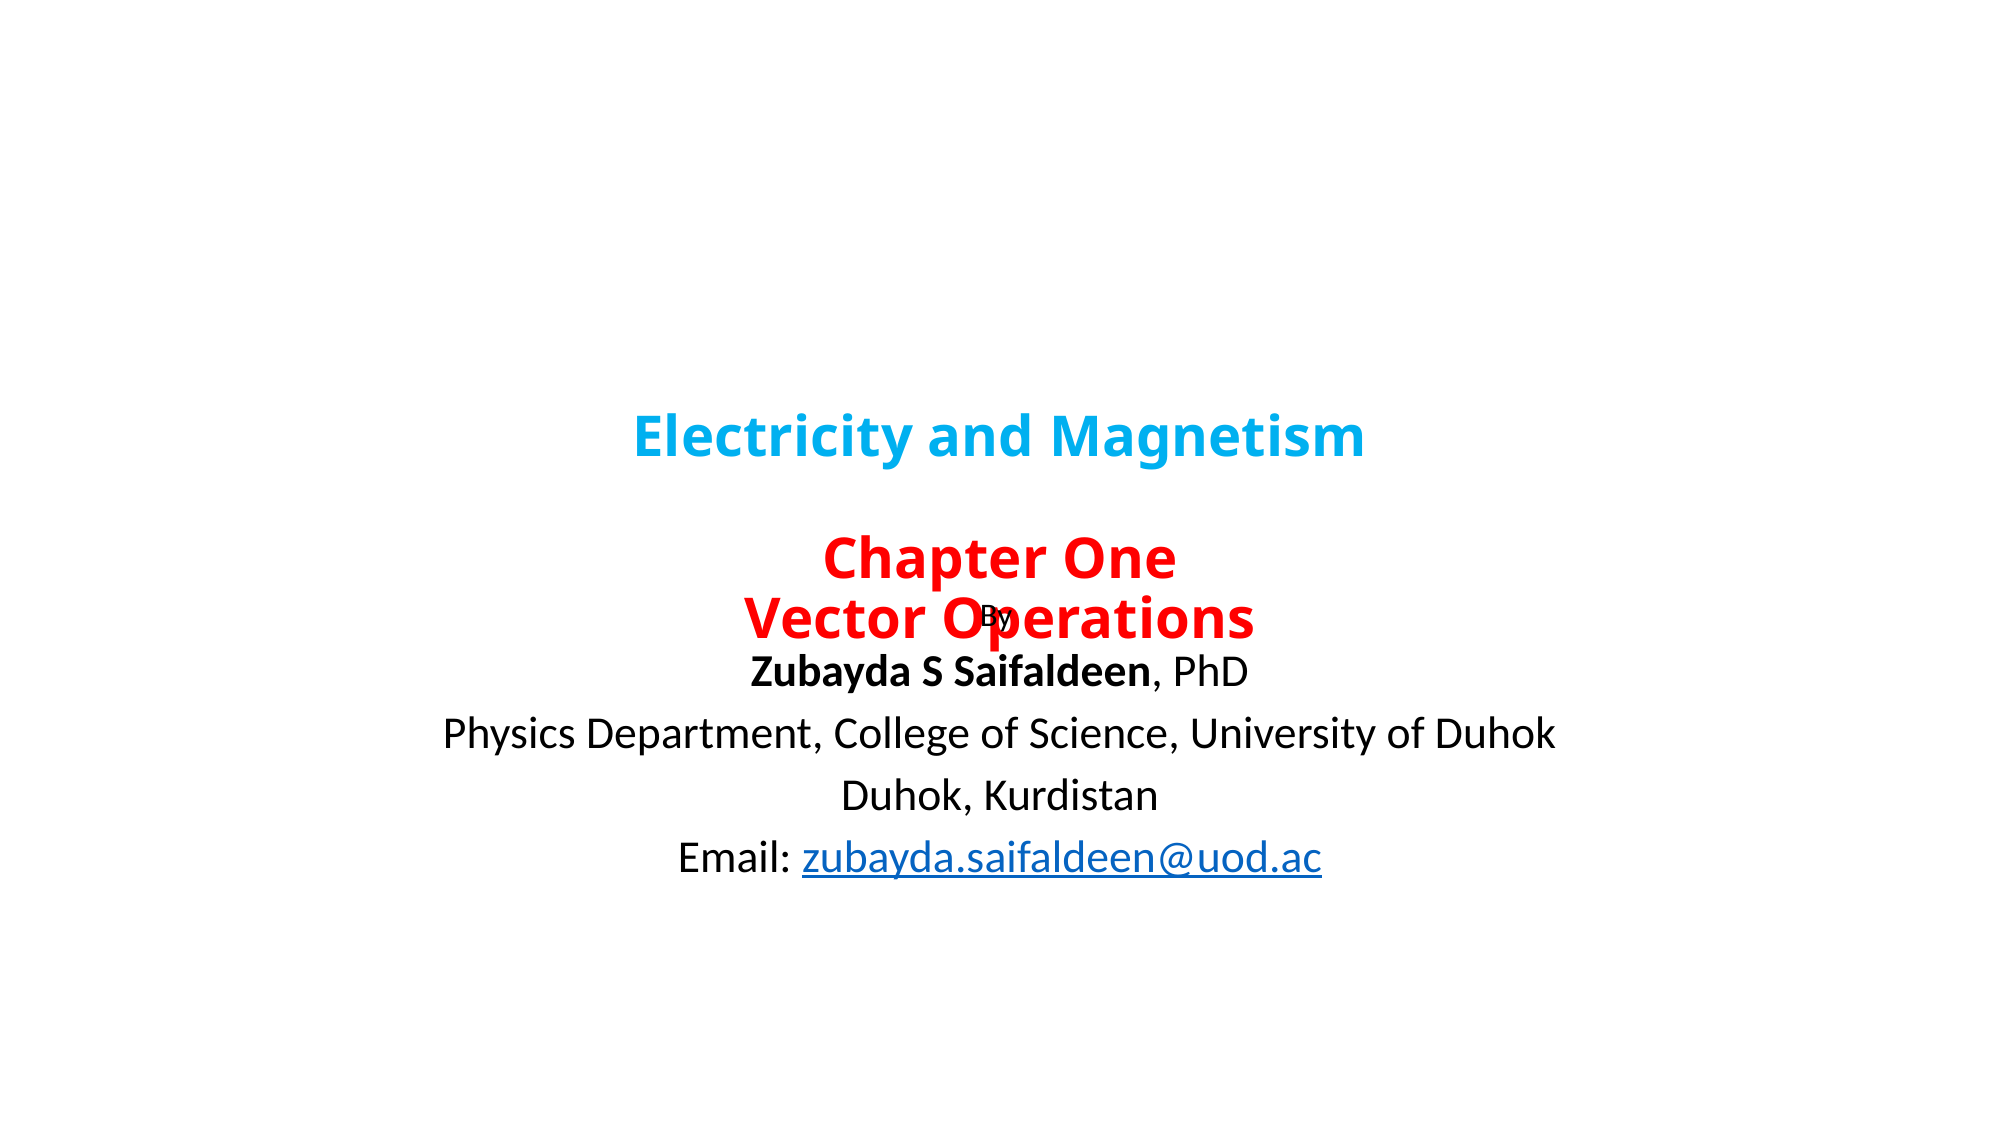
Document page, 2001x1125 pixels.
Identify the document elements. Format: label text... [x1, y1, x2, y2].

title Electricity and Magnetism Chapter One Vector Operations [249, 395, 1750, 590]
subtitle By Zubayda S Saifaldeen, PhD Physics Department, College of Science, University of Duhok Duhok, Kurdistan Email: zubayda.saifaldeen@uod.ac [249, 590, 1750, 1017]
